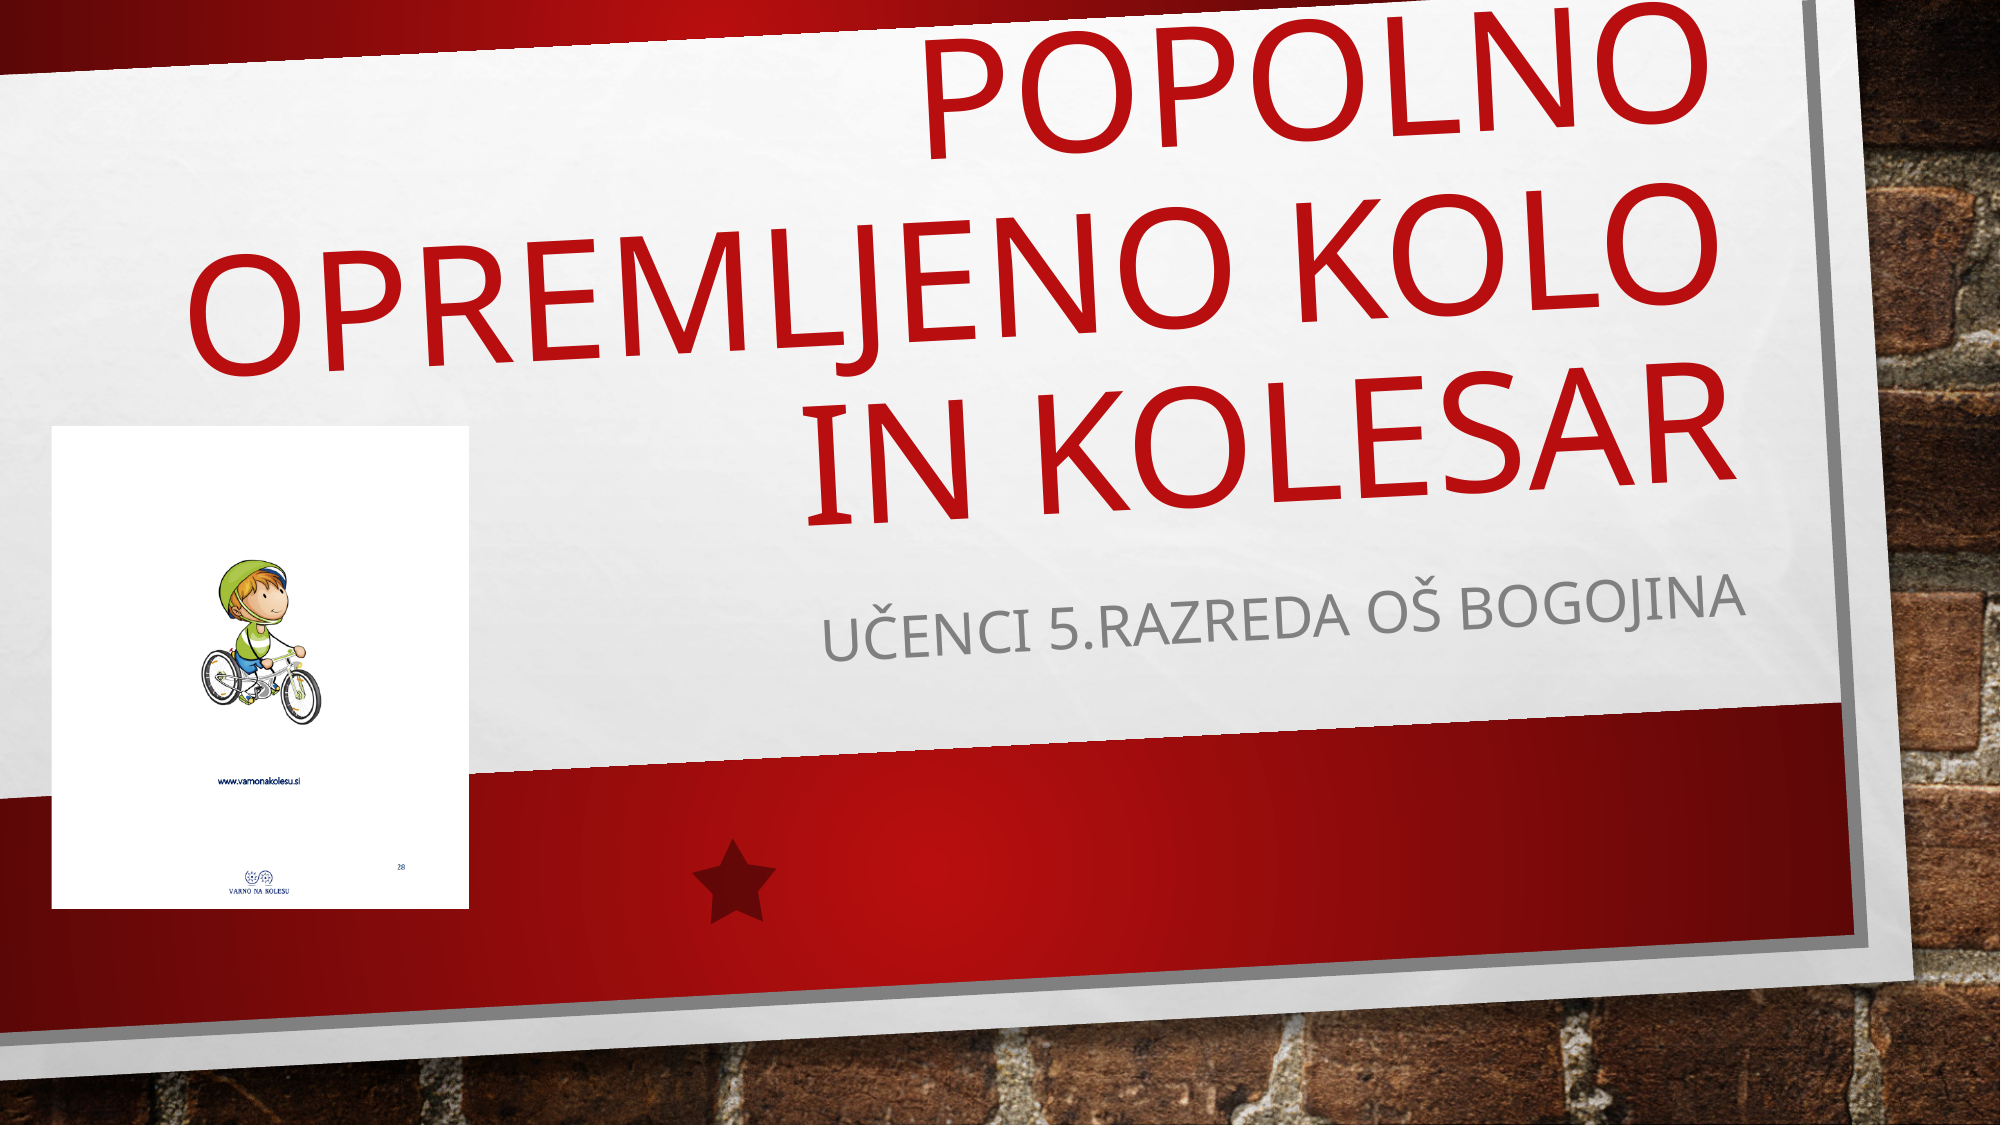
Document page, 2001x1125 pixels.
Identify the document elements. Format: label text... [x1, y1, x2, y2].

picture [0, 0, 2000, 1125]
title POPOLNO OPREMLJENO KOLO IN KOLESAR [135, 67, 1758, 588]
picture [51, 426, 470, 909]
subtitle Učenci 5.razreda oš bogojina [470, 533, 1763, 692]
